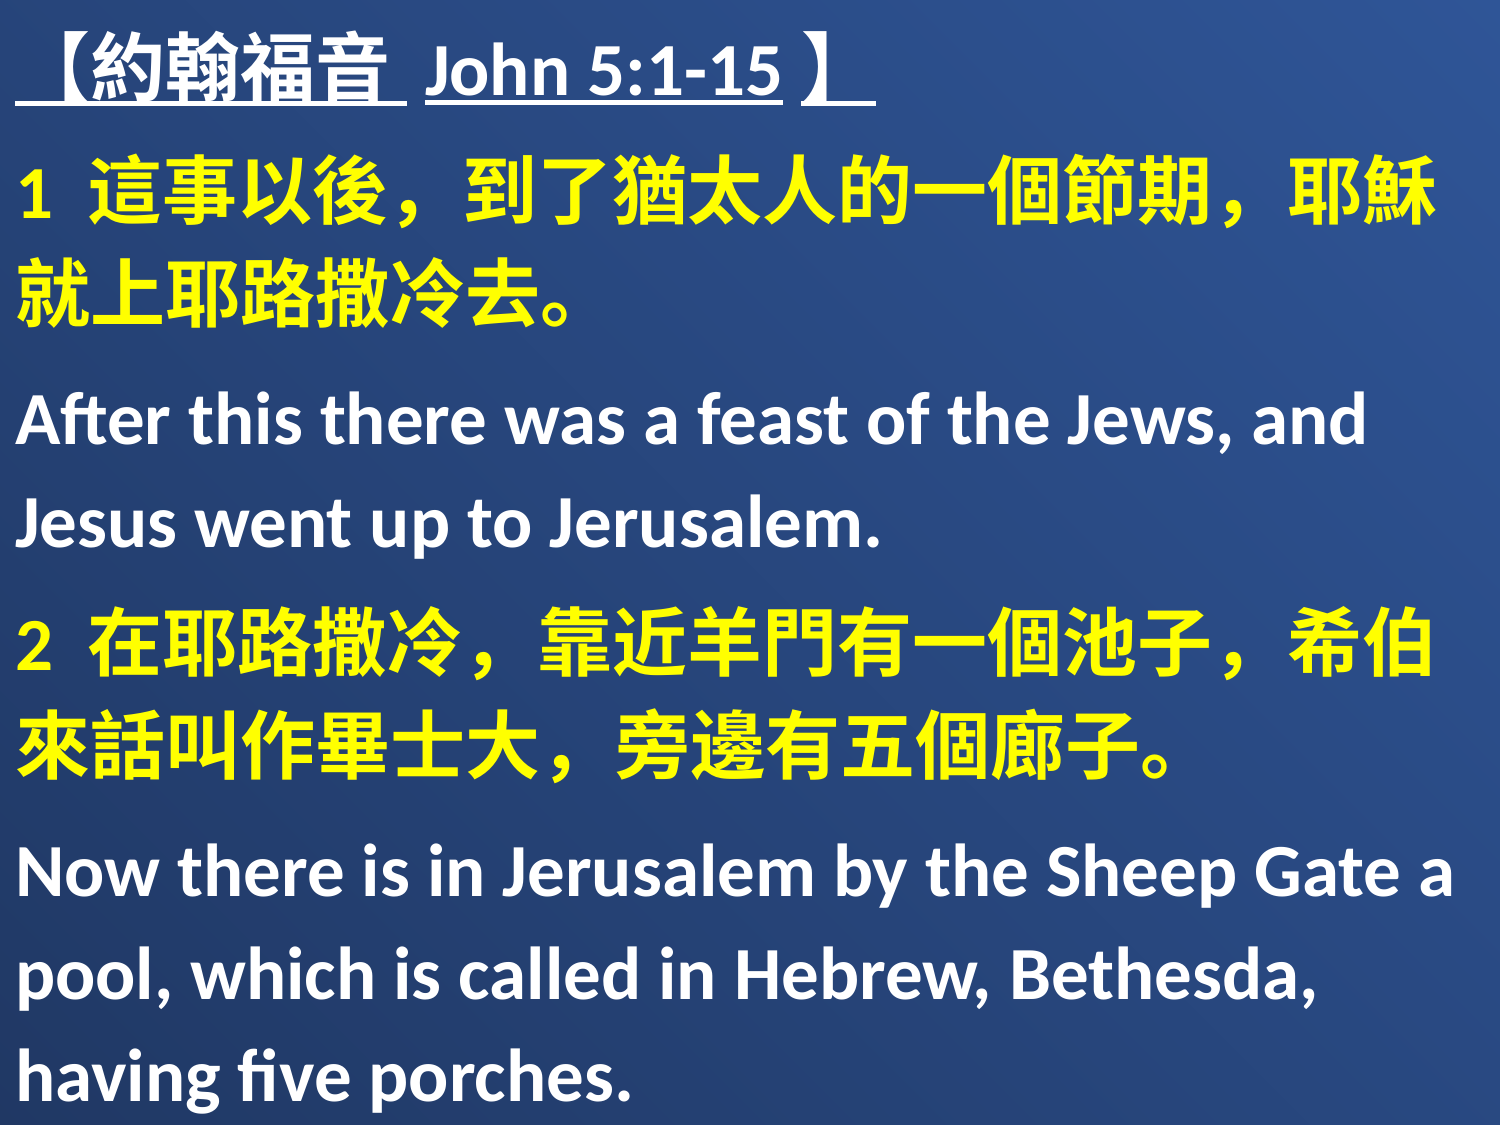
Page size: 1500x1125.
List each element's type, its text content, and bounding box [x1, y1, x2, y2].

subtitle 【約翰福音 John 5:1-15】 1 這事以後，到了猶太人的一個節期，耶穌就上耶路撒冷去。 After this there was a feast of the Jews, and Jesus went up to Jerusalem. 2 在耶路撒冷，靠近羊門有一個池子，希伯來話叫作畢士大，旁邊有五個廊子。 Now there is in Jerusalem by the Sheep Gate a pool, which is called in Hebrew, Bethesda, having five porches. [0, 0, 1500, 1125]
